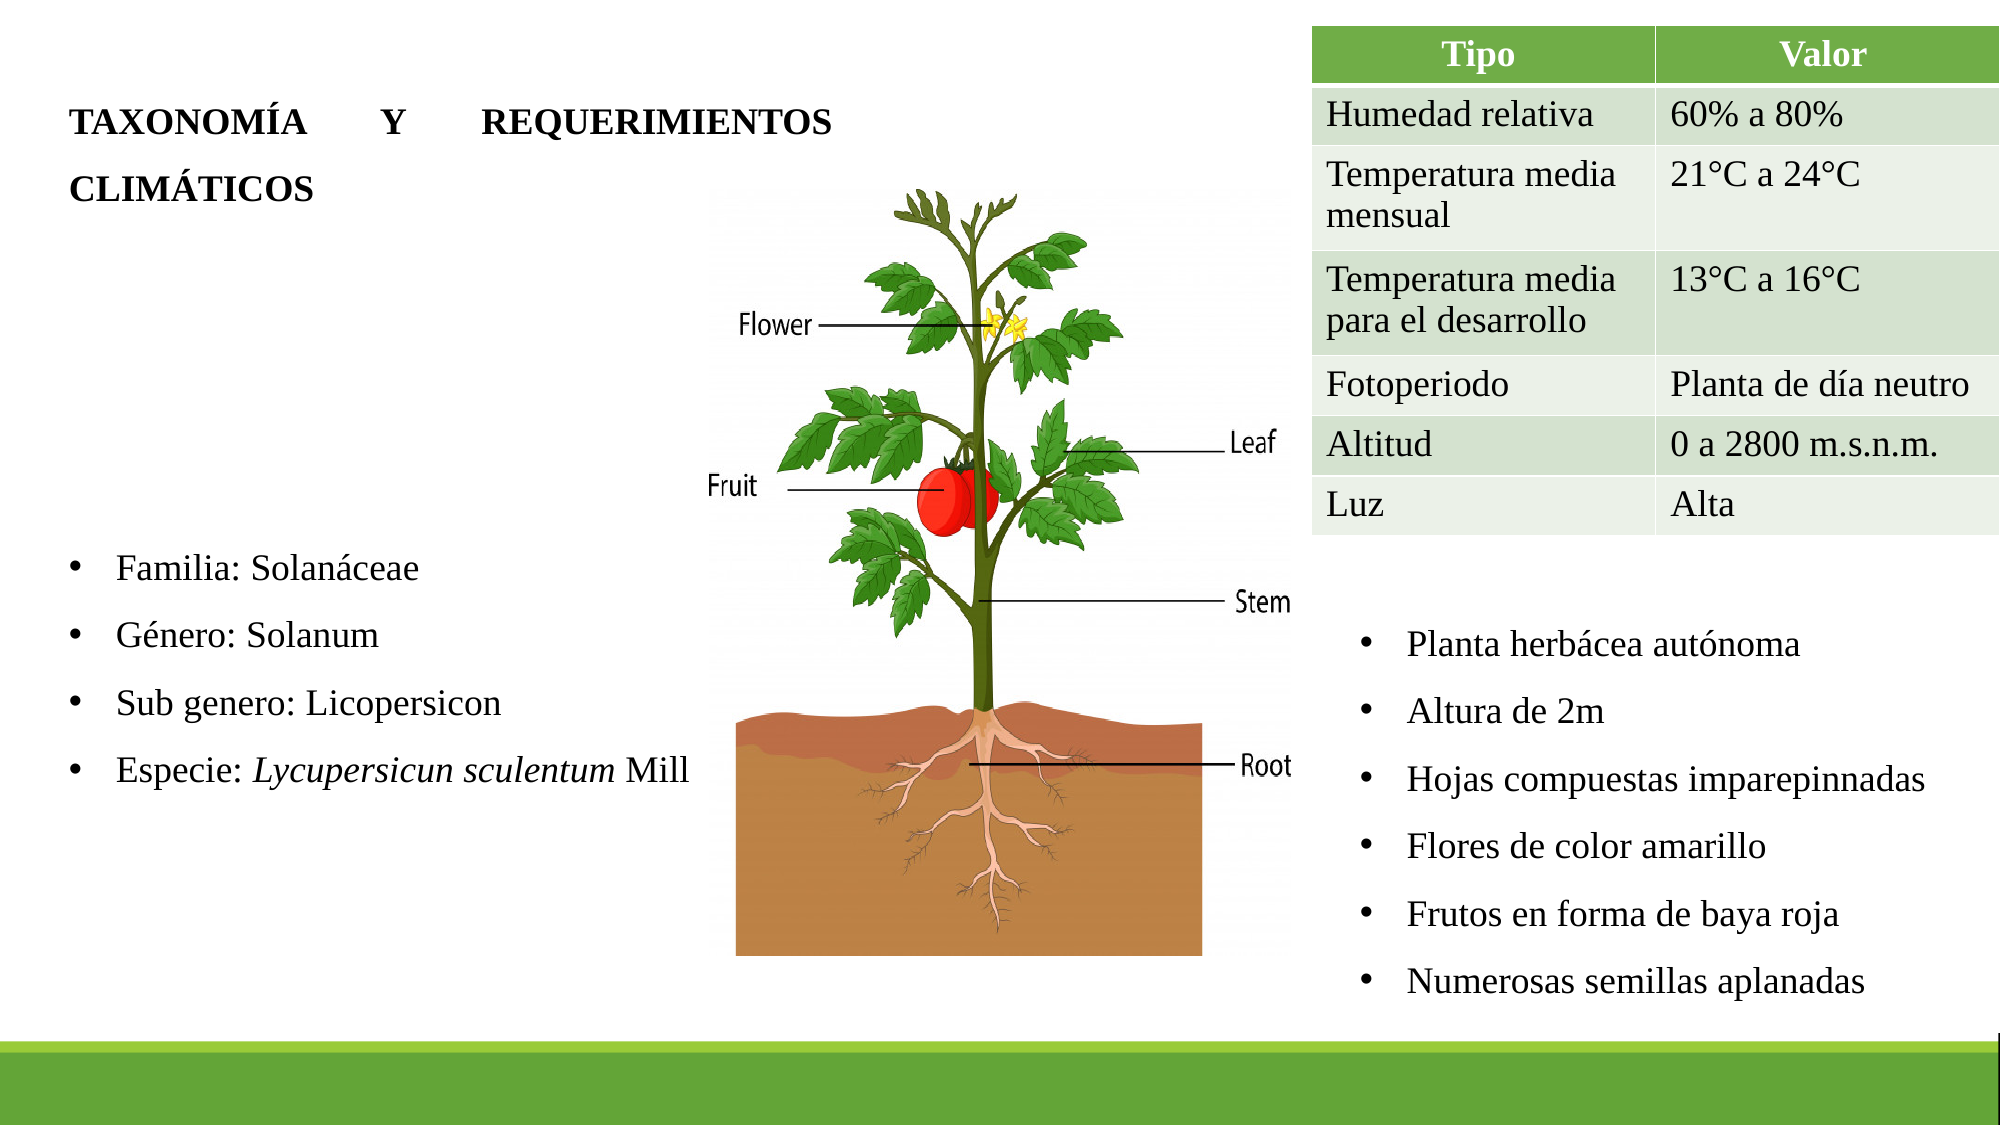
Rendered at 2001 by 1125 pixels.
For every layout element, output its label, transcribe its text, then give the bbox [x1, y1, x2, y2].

text_box Planta herbácea autónoma Altura de 2m Hojas compuestas imparepinnadas Flores de color amarillo Frutos en forma de baya roja Numerosas semillas aplanadas [1345, 588, 2000, 1009]
table_cell Planta de día neutro [1656, 356, 1999, 415]
table_cell 21°C a 24°C [1656, 146, 1999, 250]
table_cell Humedad relativa [1312, 88, 1655, 145]
picture [0, 1033, 2000, 1125]
table_cell Luz [1312, 477, 1655, 535]
table_header Tipo [1312, 26, 1655, 83]
table_cell Temperatura media mensual [1312, 146, 1655, 250]
table_cell Fotoperiodo [1312, 356, 1655, 415]
table_cell Altitud [1312, 416, 1655, 475]
text_box TAXONOMÍA Y REQUERIMIENTOS CLIMÁTICOS [54, 67, 848, 217]
table_header Valor [1656, 26, 1999, 83]
table_cell Temperatura media para el desarrollo [1312, 251, 1655, 355]
table_cell 13°C a 16°C [1656, 251, 1999, 355]
table_cell 60% a 80% [1656, 88, 1999, 145]
picture [709, 189, 1291, 956]
table_cell Alta [1656, 477, 1999, 535]
text_box Familia: Solanáceae Género: Solanum Sub genero: Licopersicon Especie: Lycupersicun sculentum Mill [54, 513, 709, 798]
table_cell 0 a 2800 m.s.n.m. [1656, 416, 1999, 475]
